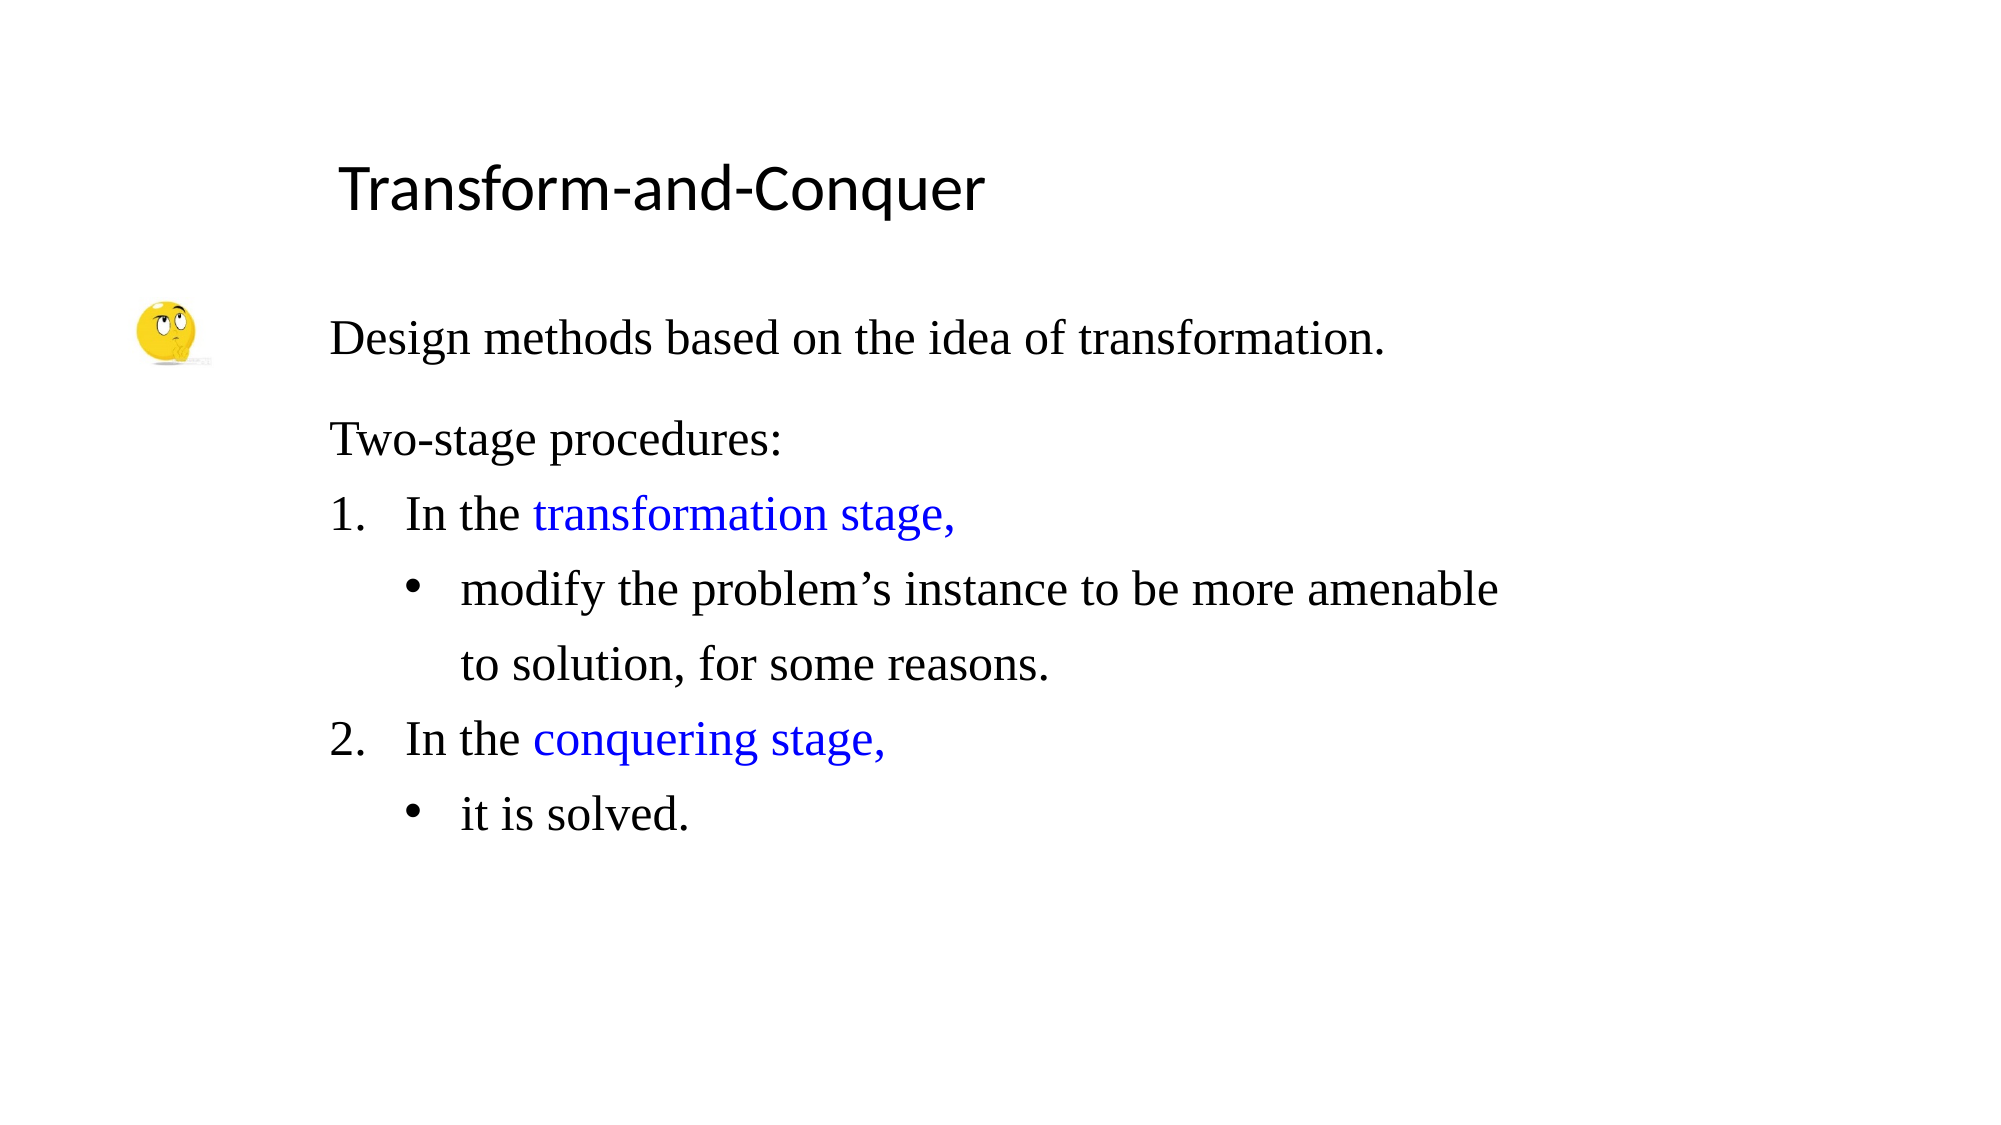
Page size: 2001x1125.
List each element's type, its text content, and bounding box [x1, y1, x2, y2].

text_box Transform-and-Conquer [323, 136, 1018, 232]
picture [117, 297, 214, 368]
text_box Design methods based on the idea of transformation. Two-stage procedures: In the transformation stage, modify the problem’s instance to be more amenable to solution, for some reasons. In the conquering stage, it is solved. [314, 297, 1546, 848]
